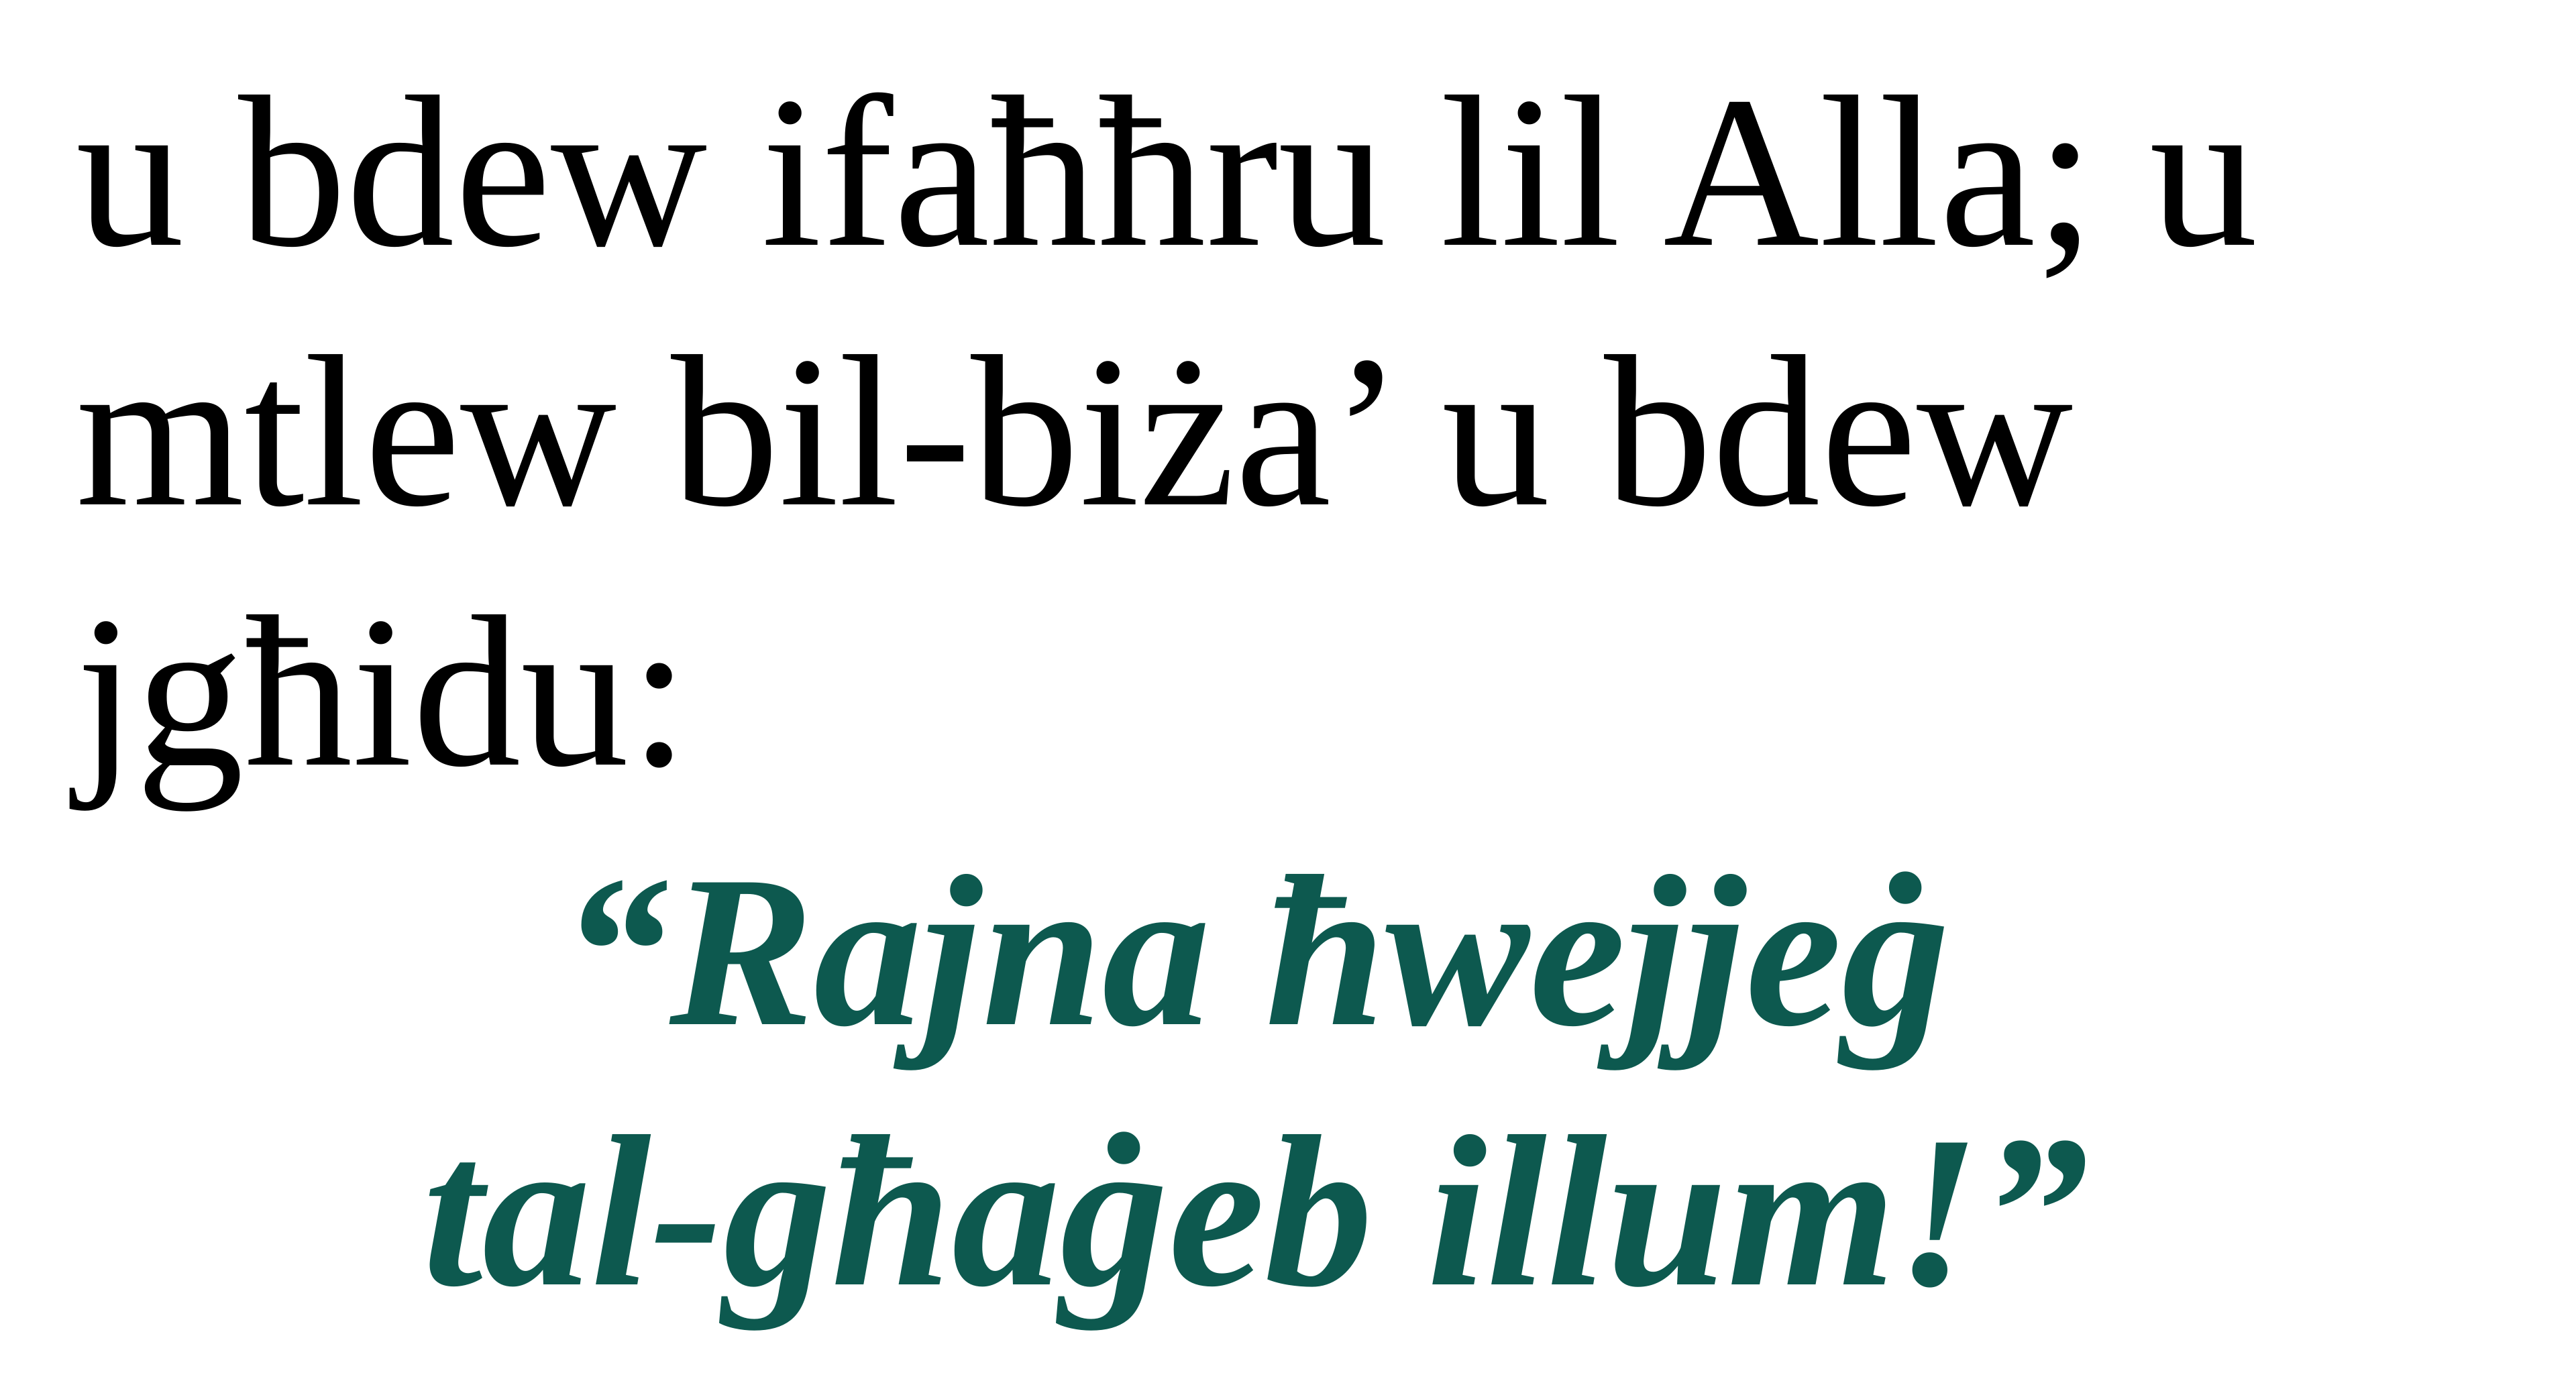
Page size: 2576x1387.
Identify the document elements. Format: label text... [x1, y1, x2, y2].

text_box u bdew ifaħħru lil Alla; u mtlew bil-biża’ u bdew jgħidu: “Rajna ħwejjeġ tal-għaġeb illum!” [53, 17, 2514, 1339]
